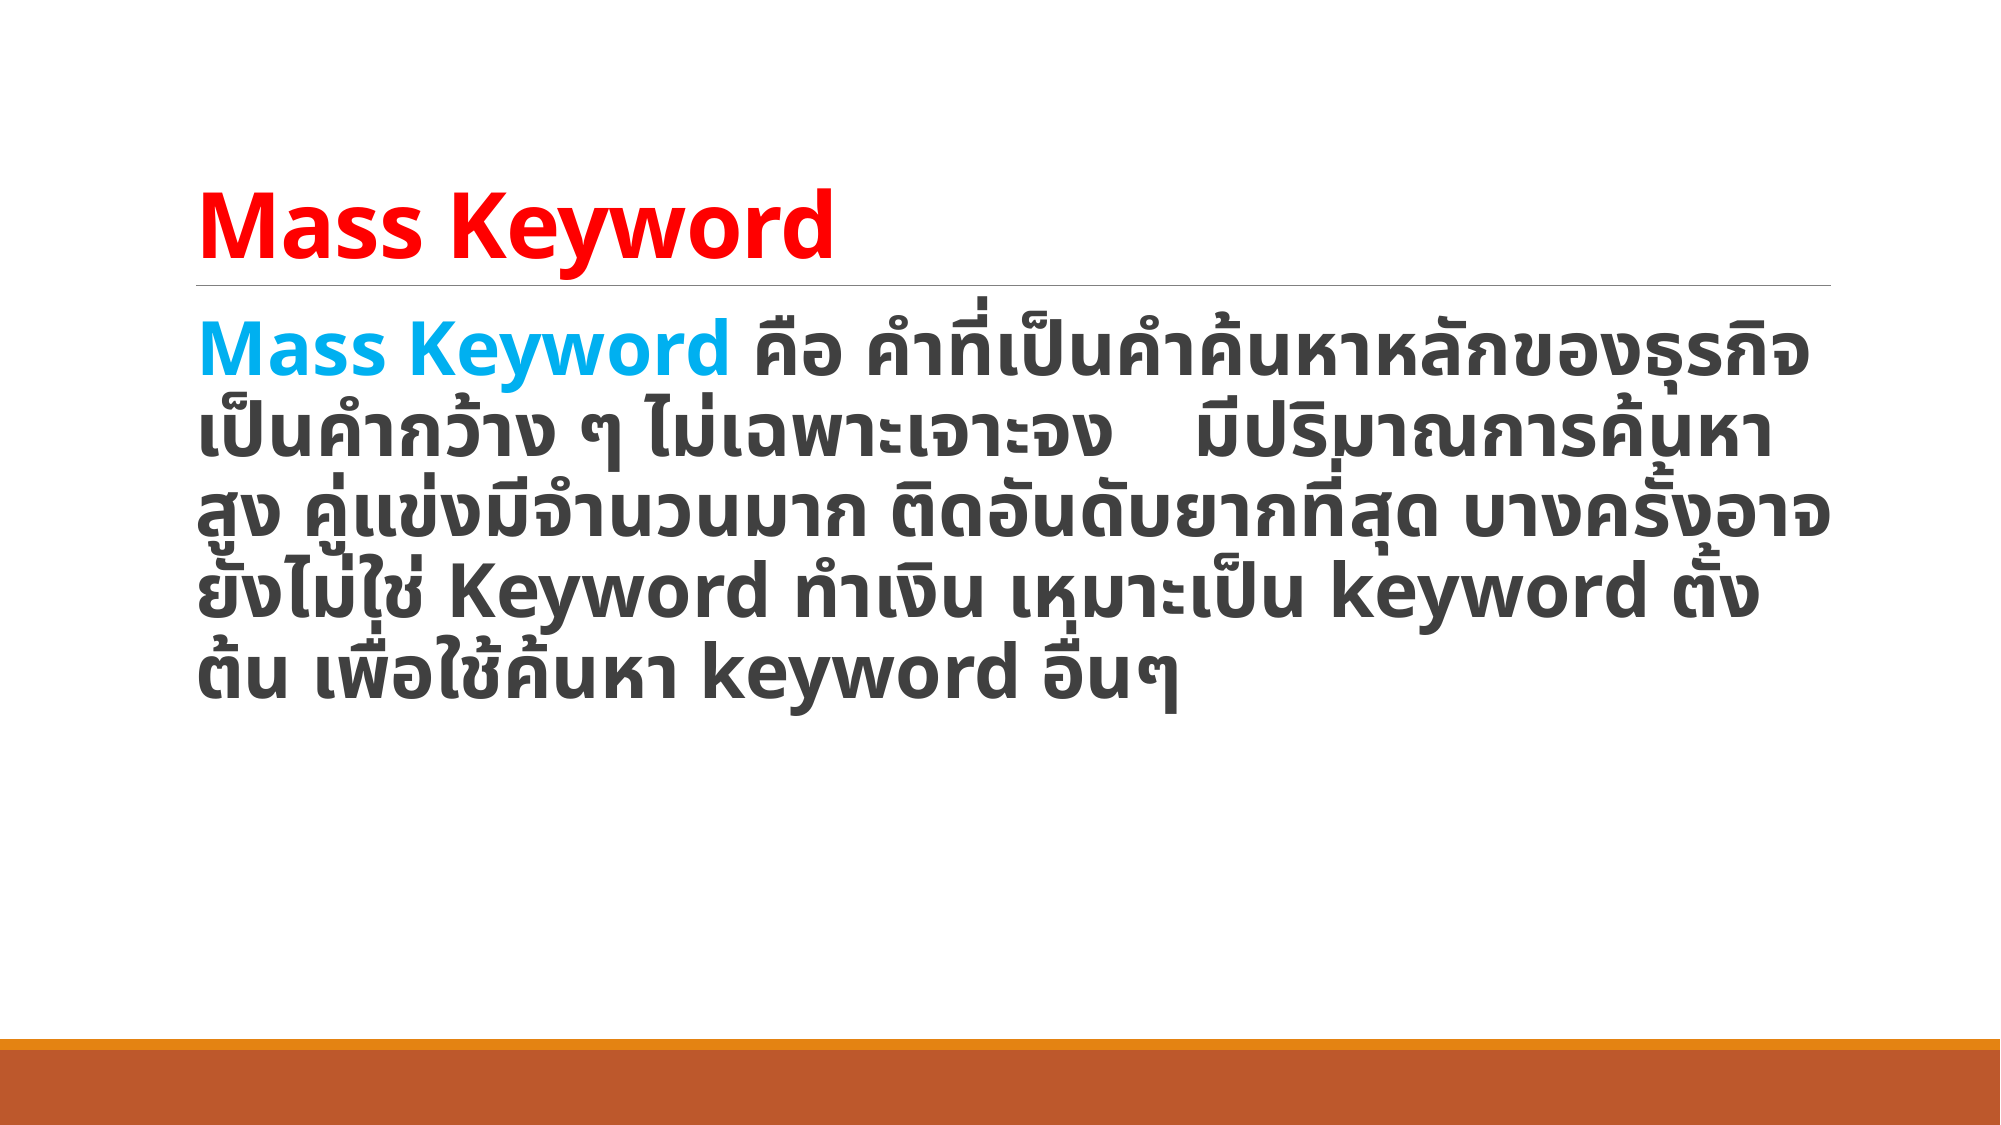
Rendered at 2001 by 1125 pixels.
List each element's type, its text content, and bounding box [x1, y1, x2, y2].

title Mass Keyword [180, 47, 1830, 285]
list Mass Keyword คือ คำที่เป็นคำค้นหาหลักของธุรกิจ เป็นคำกว้าง ๆ ไม่เฉพาะเจาะจง มีปริมาณการค้นหาสูง คู่แข่งมีจำนวนมาก ติดอันดับยากที่สุด บางครั้งอาจยังไม่ใช่ Keyword ทำเงิน เหมาะเป็น keyword ตั้งต้น เพื่อใช้ค้นหา keyword อื่นๆ [180, 302, 1846, 963]
